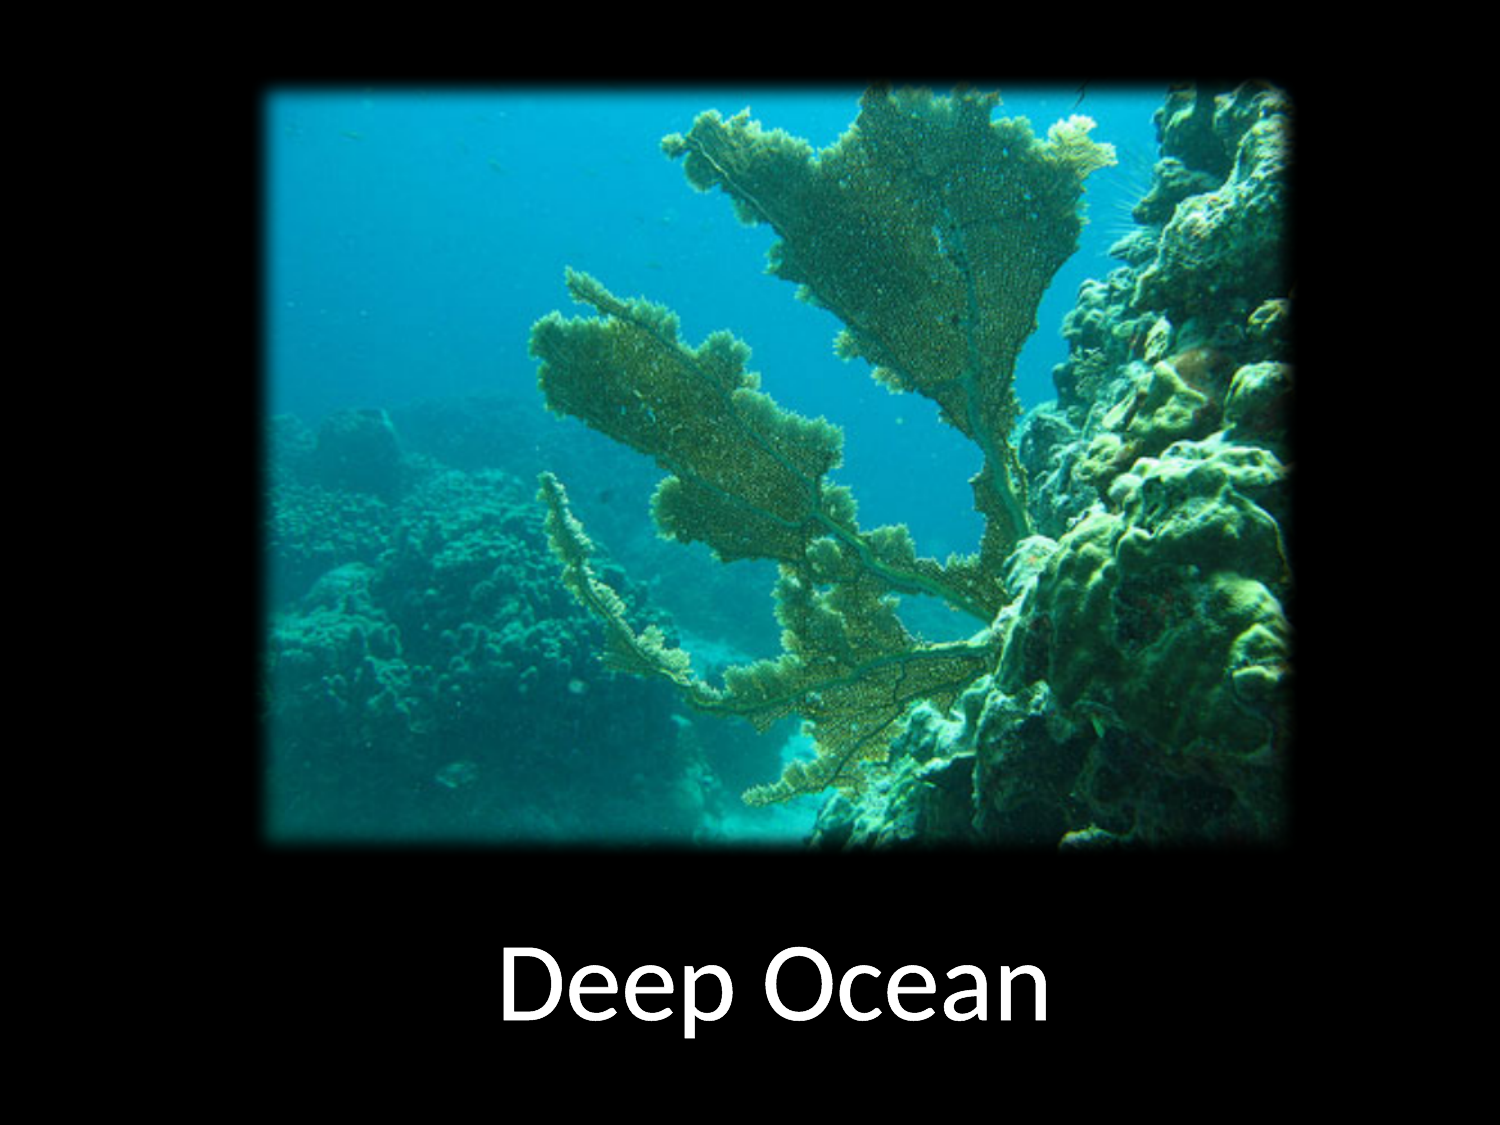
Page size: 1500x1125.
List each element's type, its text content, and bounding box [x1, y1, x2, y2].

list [249, 74, 1300, 860]
text_box Deep Ocean [481, 899, 1069, 1050]
